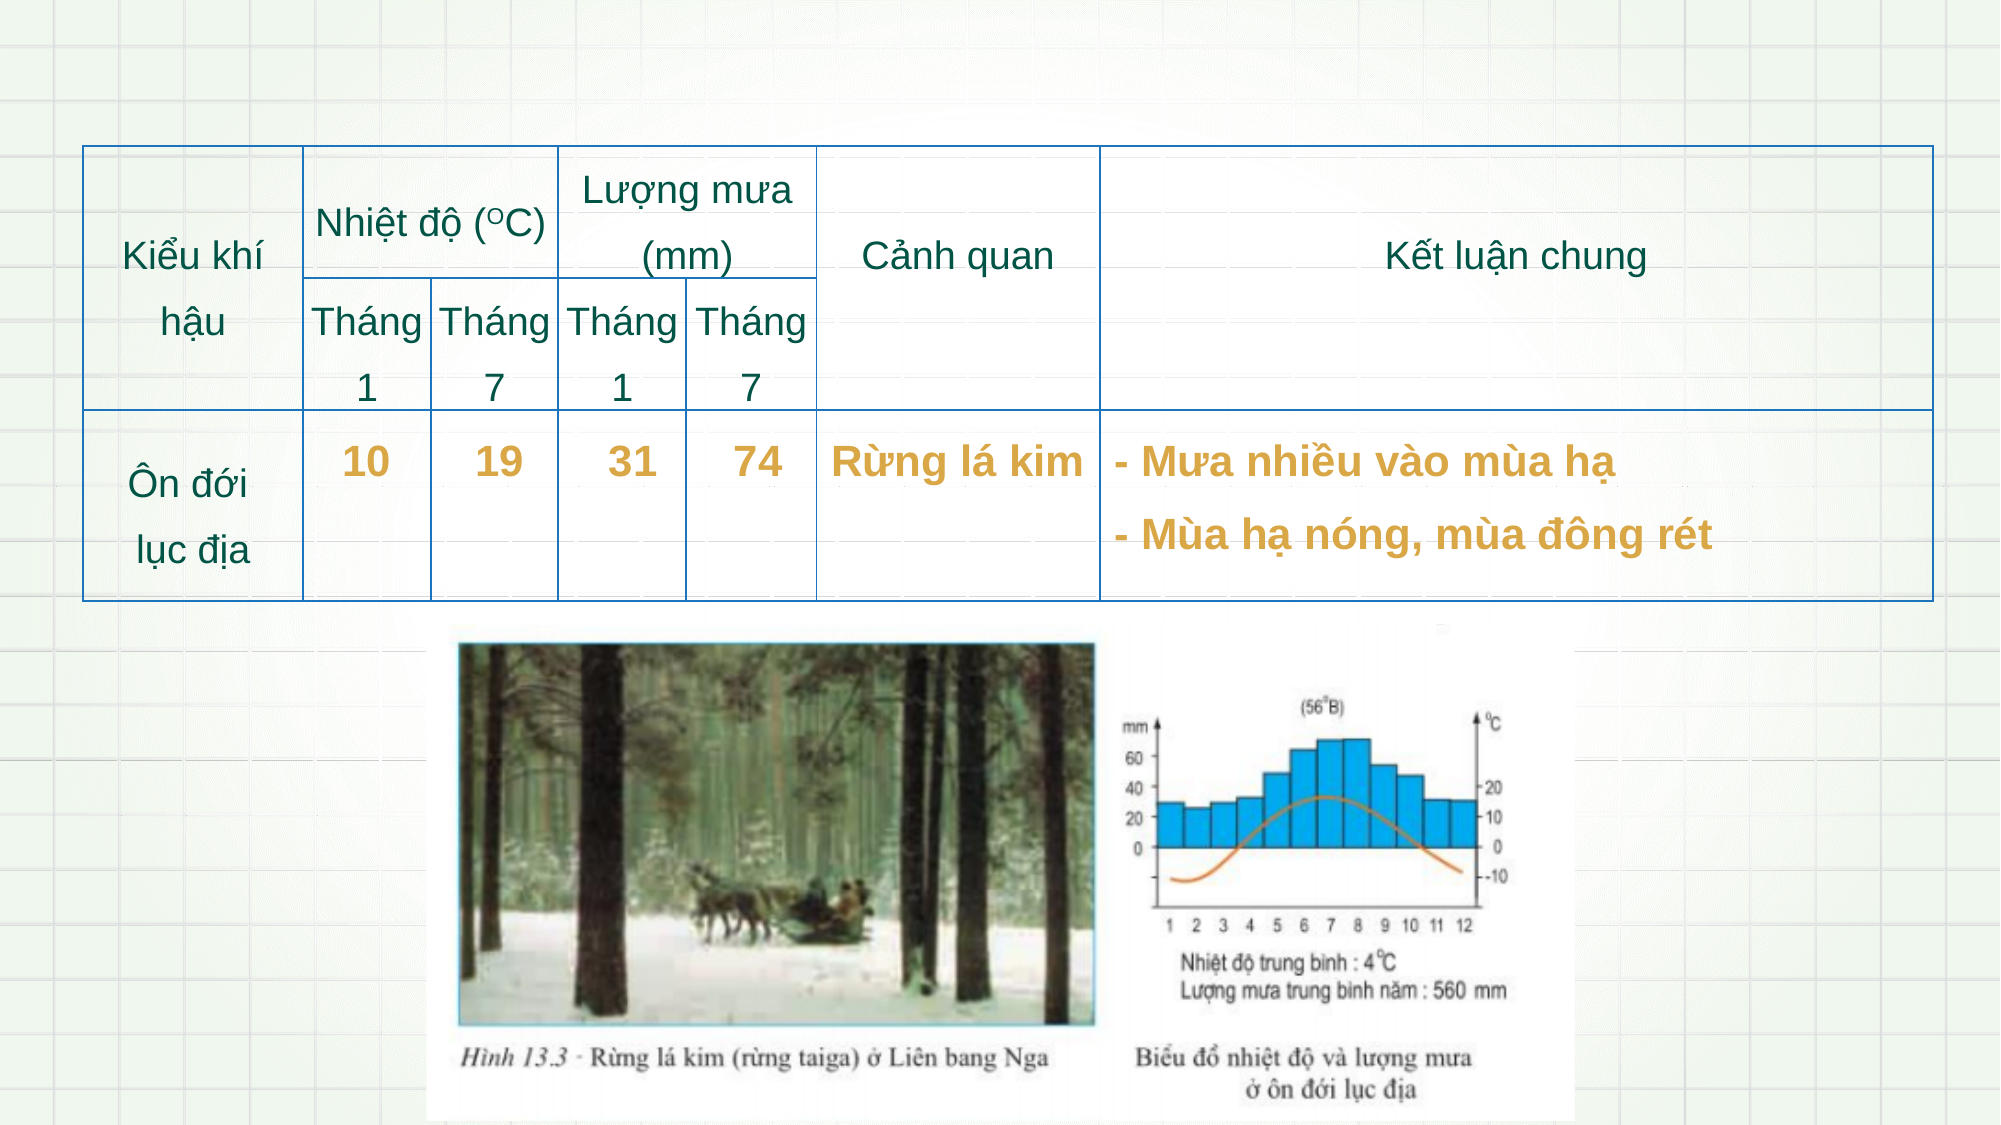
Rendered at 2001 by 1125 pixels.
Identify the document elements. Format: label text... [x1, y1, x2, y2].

table_header Lượng mưa (mm) [559, 147, 816, 277]
table_cell [432, 562, 557, 600]
table_header Kết luận chung [1101, 147, 1932, 409]
table_cell Tháng 7 [432, 279, 557, 409]
table_header 31 [567, 412, 700, 562]
table_cell Tháng 1 [559, 279, 685, 409]
table_header Nhiệt độ (OC) [304, 147, 557, 277]
table_cell [304, 562, 430, 600]
table_header Rừng lá kim [816, 412, 1100, 562]
table_header 10 [300, 412, 433, 562]
table_cell [1101, 562, 1932, 600]
table_header - Mưa nhiều vào mùa hạ - Mùa hạ nóng, mùa đông rét [1100, 412, 1933, 562]
table_header 74 [700, 412, 816, 562]
table_header Kiểu khí hậu [84, 147, 302, 409]
picture [0, 0, 2000, 1125]
table_cell [817, 562, 1099, 600]
table_cell Tháng 1 [304, 279, 430, 409]
table_cell Ôn đới lục địa [84, 411, 302, 600]
table_header Cảnh quan [817, 147, 1099, 409]
table_header 19 [433, 412, 567, 562]
table_cell [687, 562, 816, 600]
table_cell [559, 562, 685, 600]
table_cell Tháng 7 [687, 279, 816, 409]
